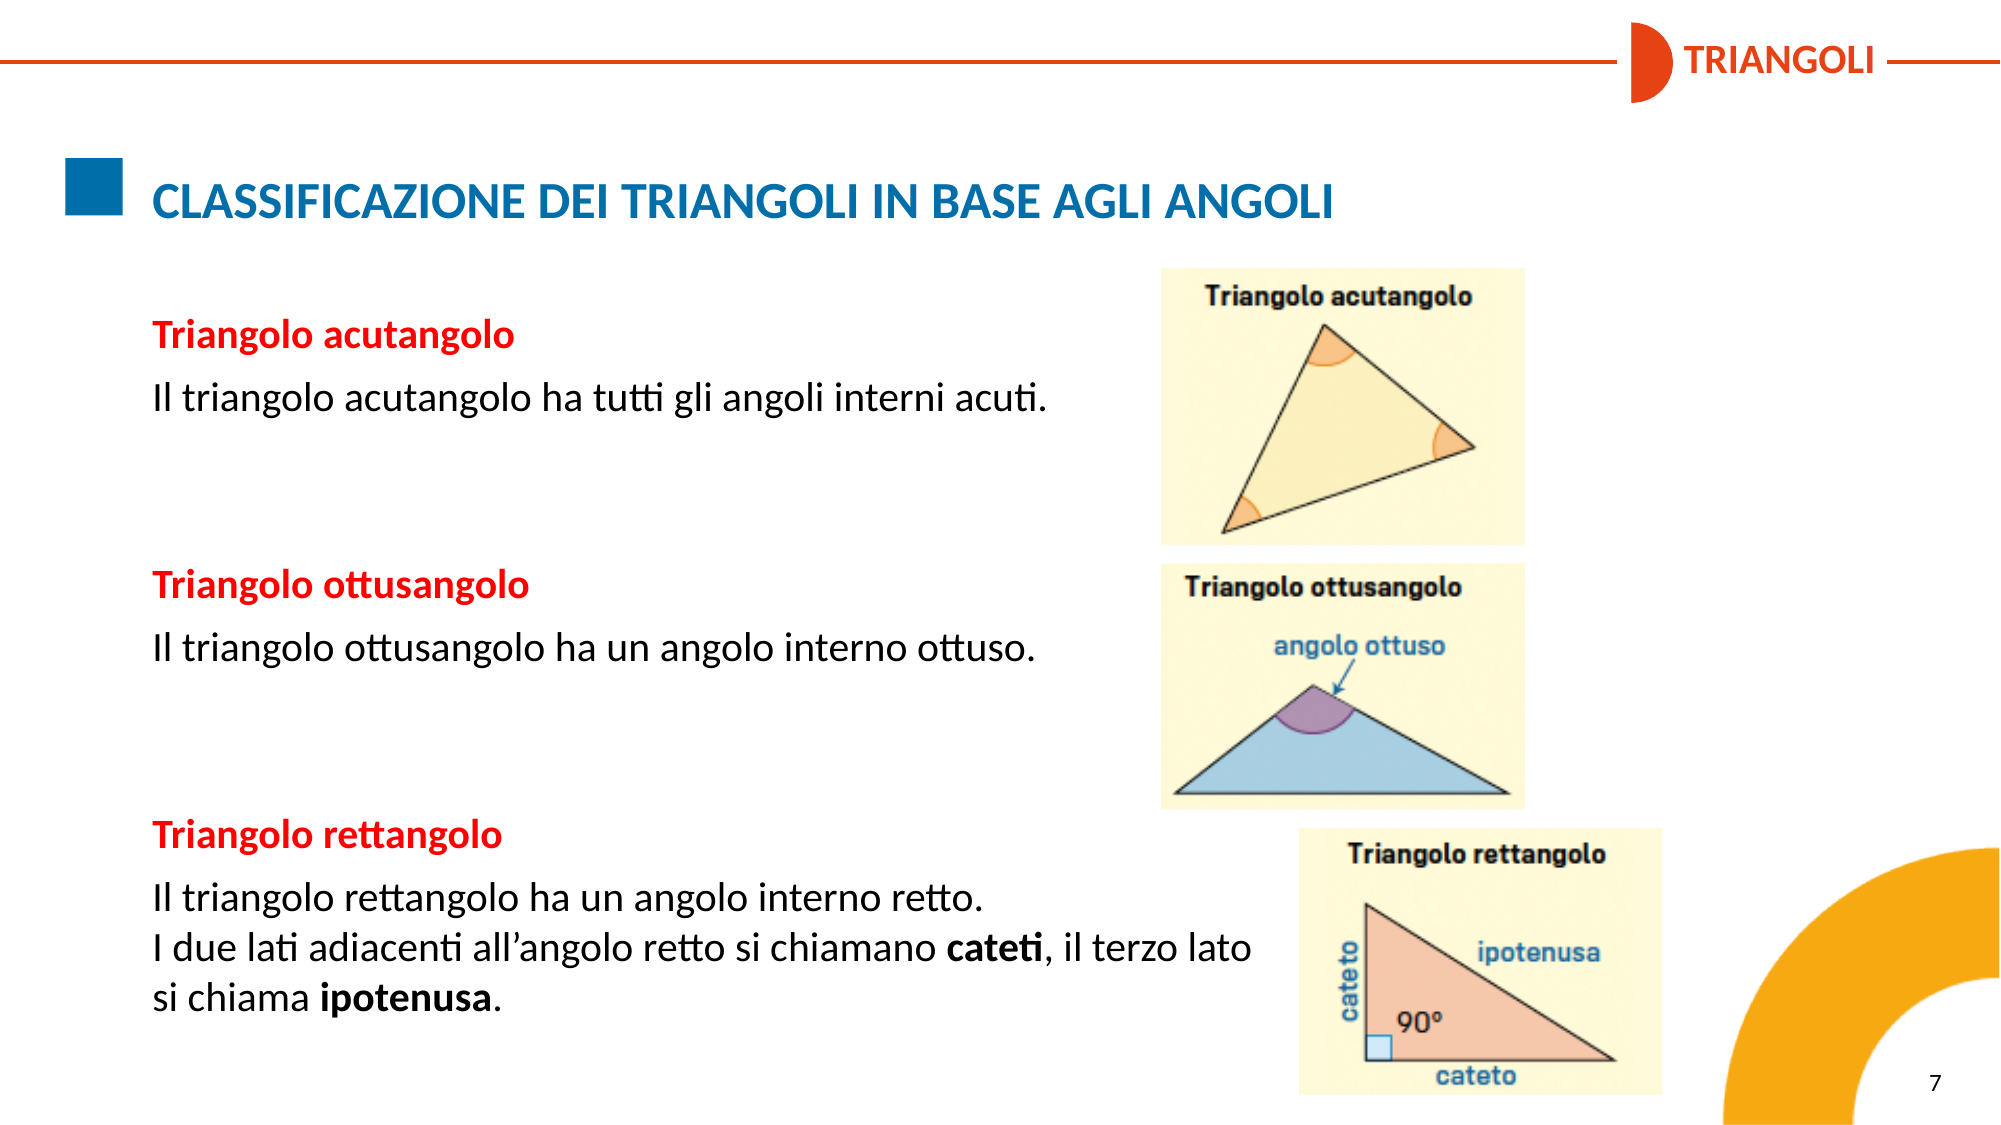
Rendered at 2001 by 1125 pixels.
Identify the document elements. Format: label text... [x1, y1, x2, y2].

picture [1631, 22, 1673, 103]
list Triangolo acutangolo Il triangolo acutangolo ha tutti gli angoli interni acuti. Triangolo ottusangolo Il triangolo ottusangolo ha un angolo interno ottuso. Triangolo rettangolo Il triangolo rettangolo ha un angolo interno retto. I due lati adiacenti all’angolo retto si chiamano cateti, il terzo lato si chiama ipotenusa. [137, 299, 1499, 1067]
picture [1161, 260, 1525, 545]
picture [1161, 551, 1662, 1102]
text_box [64, 157, 124, 216]
text_box CLASSIFICAZIONE DEI TRIANGOLI IN BASE AGLI ANGOLI [137, 163, 1402, 240]
picture [1724, 848, 2001, 1125]
